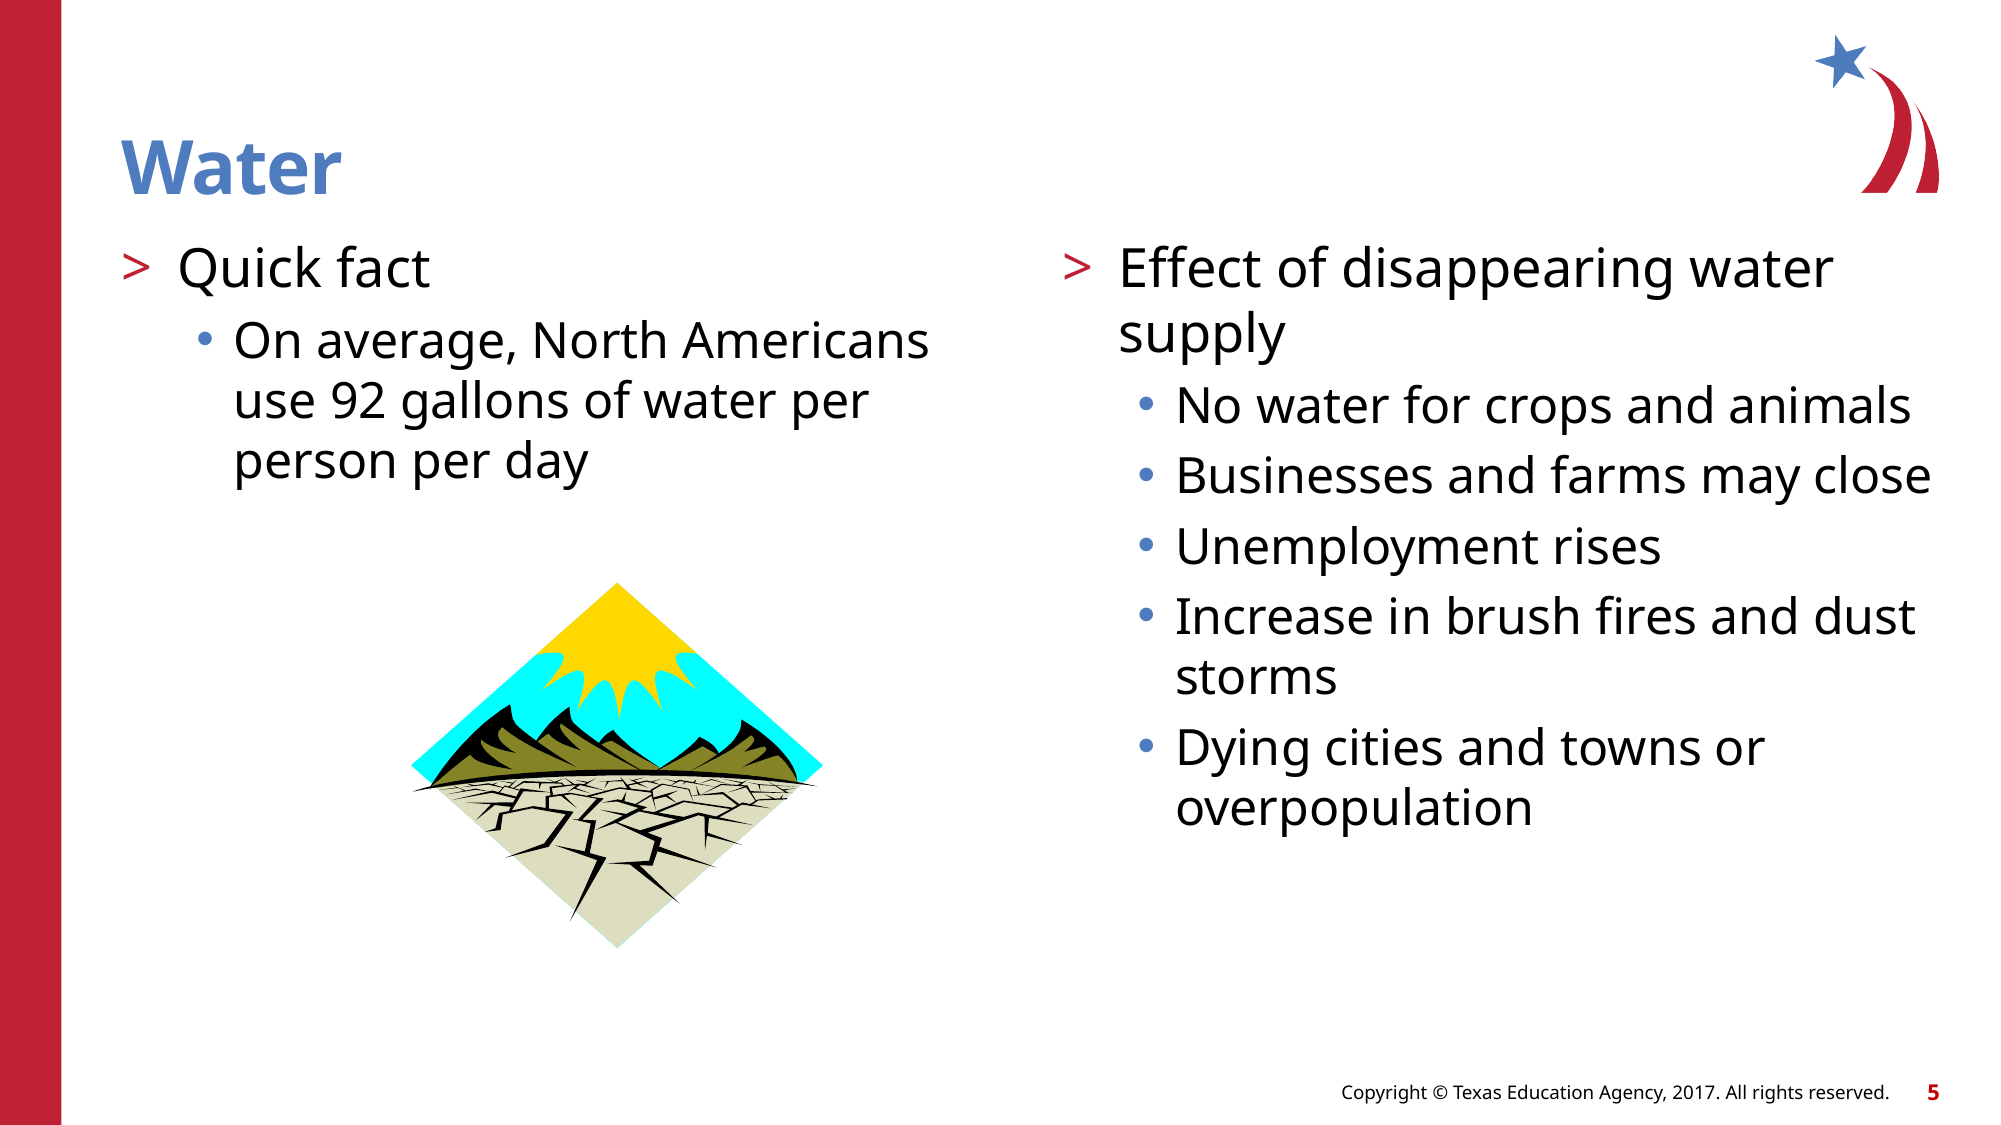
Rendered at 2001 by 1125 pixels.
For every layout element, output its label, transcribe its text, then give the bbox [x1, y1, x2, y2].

picture [1814, 34, 1939, 193]
list Quick fact On average, North Americans use 92 gallons of water per person per day [121, 233, 996, 1010]
list Effect of disappearing water supply No water for crops and animals Businesses and farms may close Unemployment rises Increase in brush fires and dust storms Dying cities and towns or overpopulation [1062, 233, 1937, 1010]
picture [410, 582, 823, 949]
title Water [121, 66, 1772, 211]
